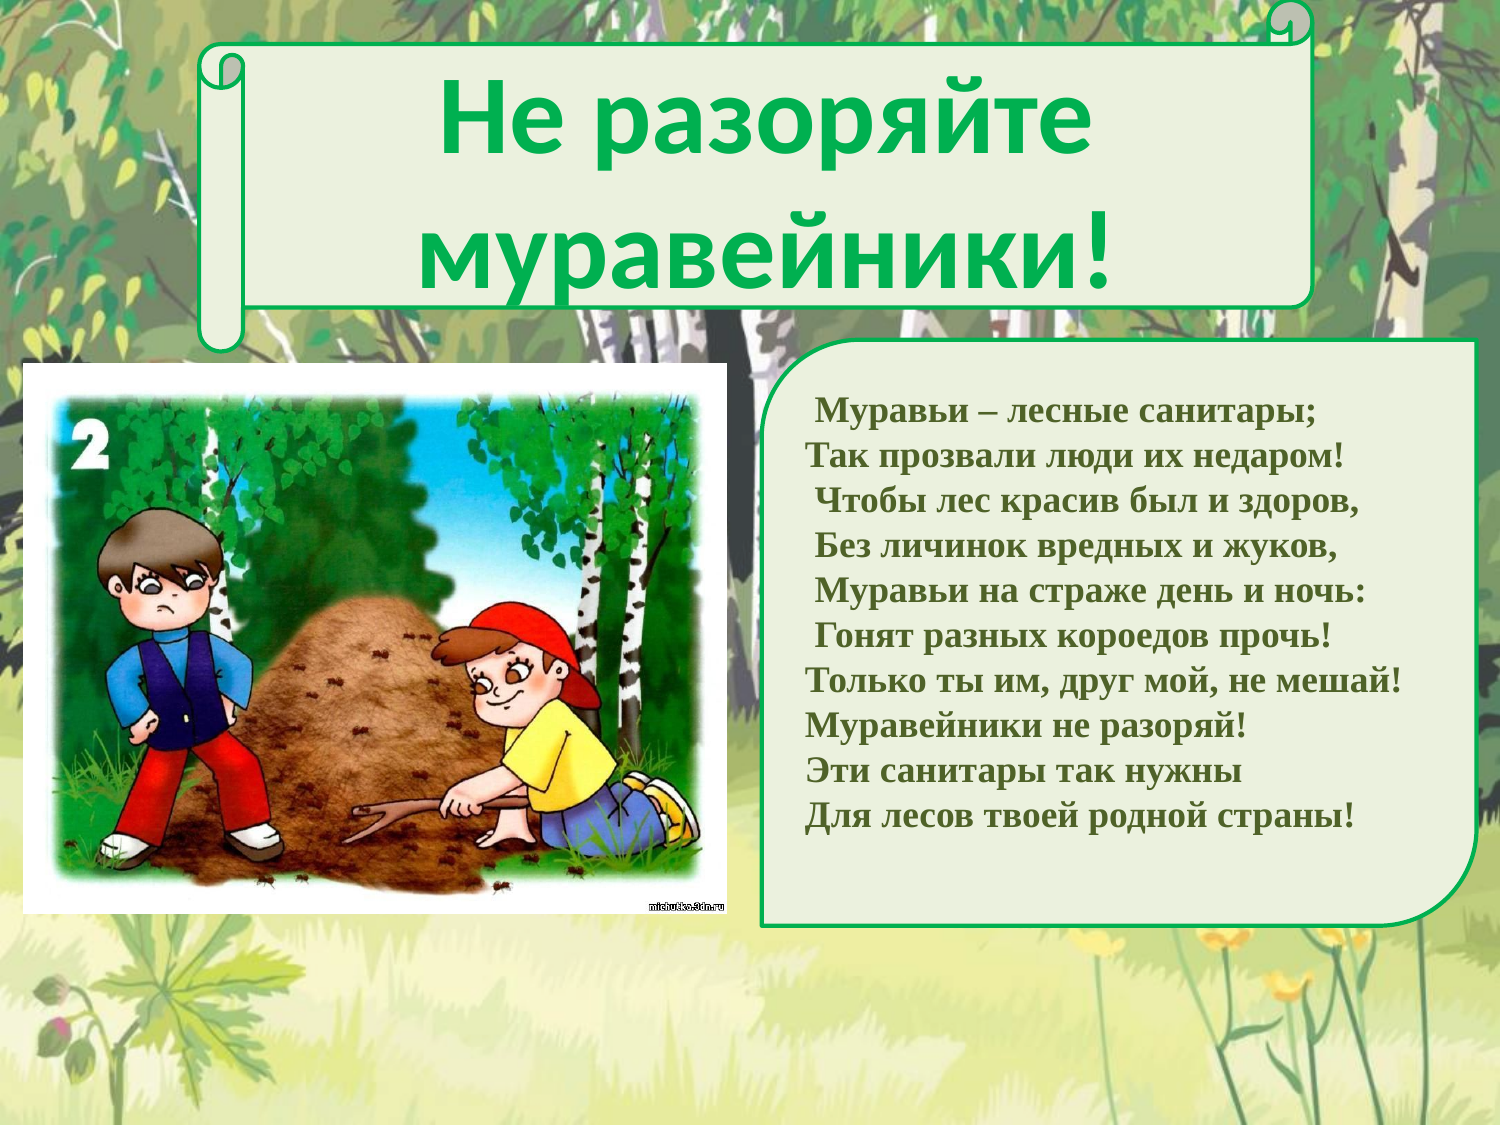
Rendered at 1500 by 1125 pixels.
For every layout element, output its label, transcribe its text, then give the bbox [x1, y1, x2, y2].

text_box Муравьи – лесные санитары; Так прозвали люди их недаром! Чтобы лес красив был и здоров, Без личинок вредных и жуков, Муравьи на страже день и ночь: Гонят разных короедов прочь! Только ты им, друг мой, не мешай! Муравейники не разоряй! Эти санитары так нужны Для лесов твоей родной страны! [759, 337, 1479, 928]
text_box Не разоряйте муравейники! [197, 0, 1315, 354]
picture [23, 363, 727, 915]
